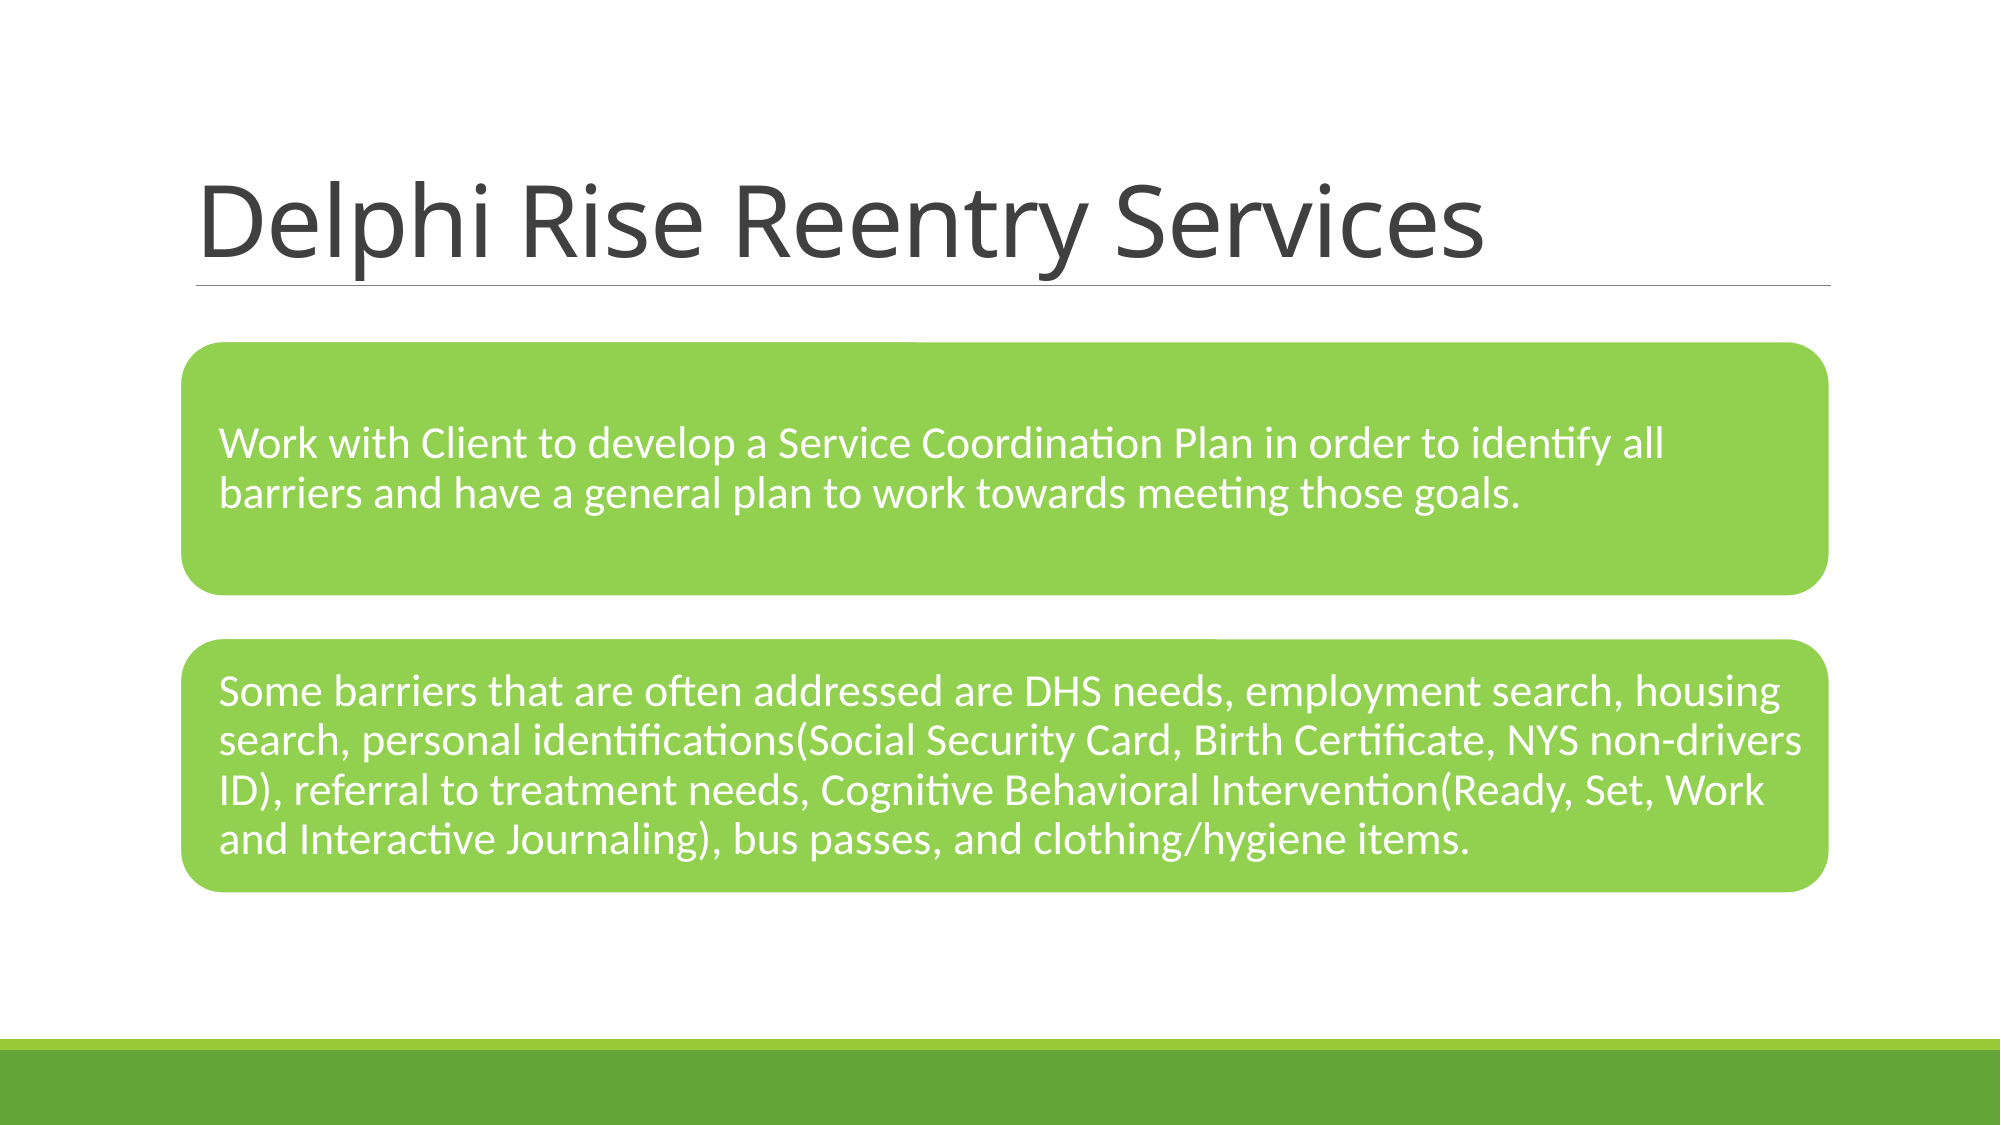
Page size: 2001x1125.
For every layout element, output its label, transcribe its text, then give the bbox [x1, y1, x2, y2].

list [179, 302, 1831, 964]
title Delphi Rise Reentry Services [180, 47, 1830, 285]
